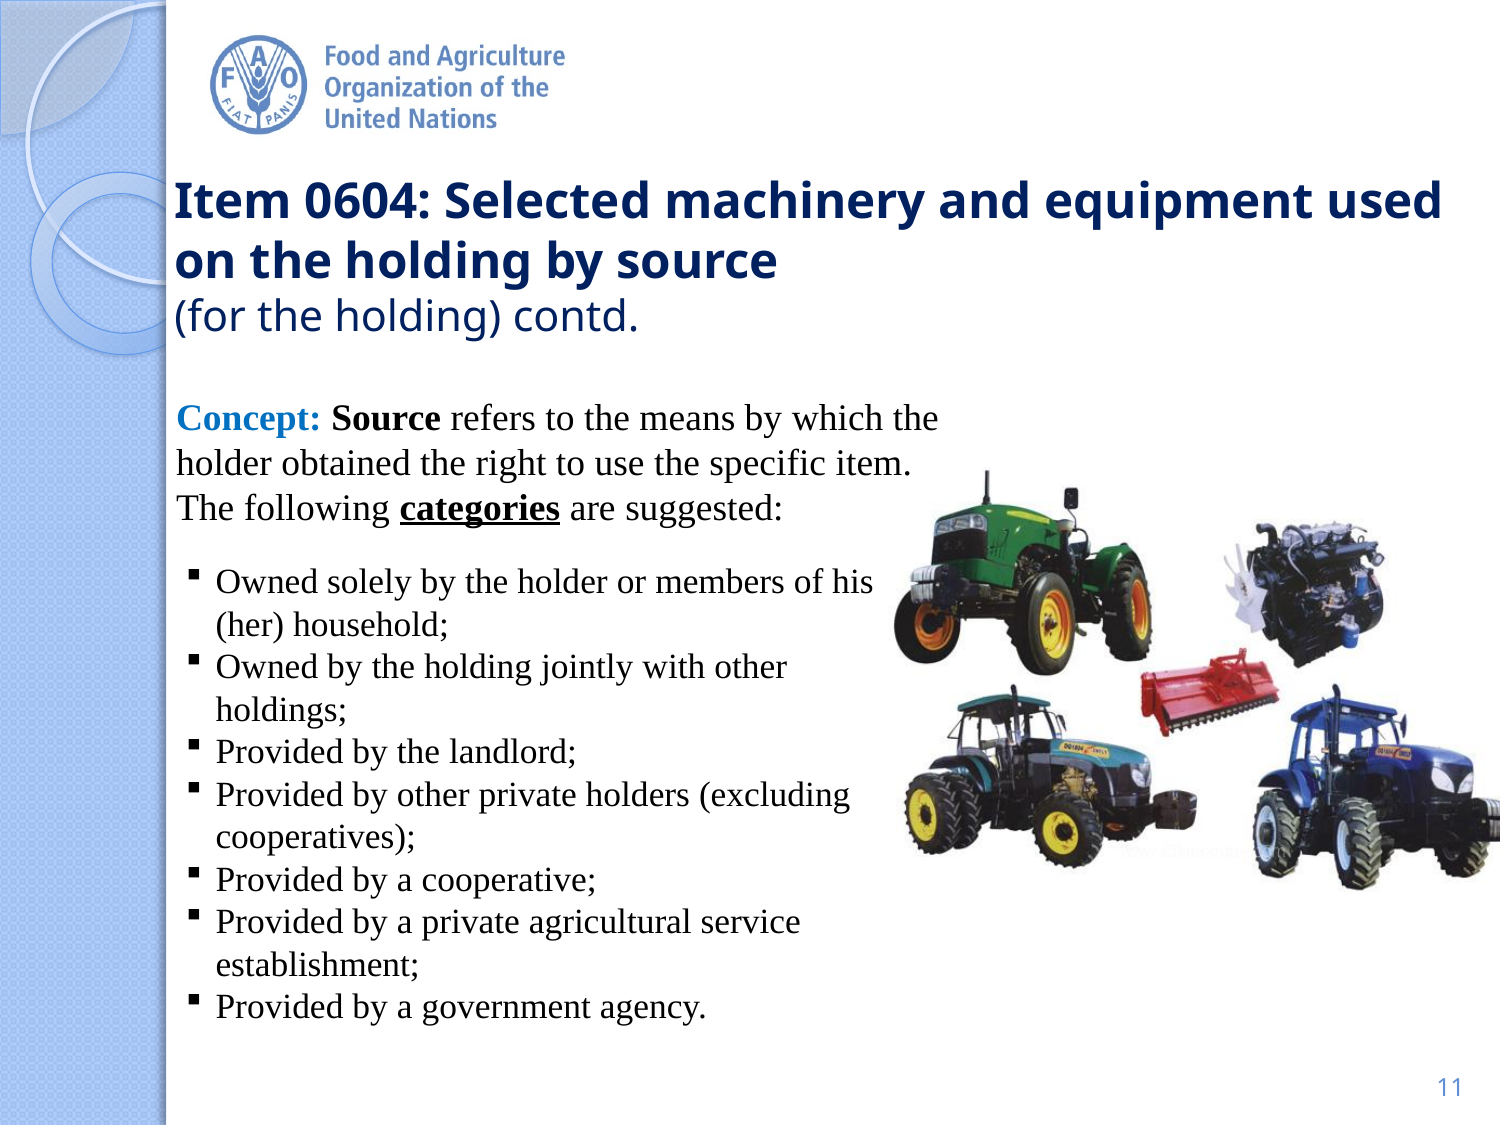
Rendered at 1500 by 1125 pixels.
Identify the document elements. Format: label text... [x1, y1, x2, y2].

text_box Owned solely by the holder or members of his (her) household; Owned by the holding jointly with other holdings; Provided by the landlord; Provided by other private holders (excluding cooperatives); Provided by a cooperative; Provided by a private agricultural service establishment; Provided by a government agency. [171, 550, 922, 1034]
picture [169, 0, 604, 160]
list Concept: Source refers to the means by which the holder obtained the right to use the specific item. The following categories are suggested: [147, 385, 987, 563]
picture [879, 467, 1500, 894]
title Item 0604: Selected machinery and equipment used on the holding by source (for the holding) contd. [159, 160, 1500, 349]
slide_number 11 [1413, 1034, 1488, 1113]
